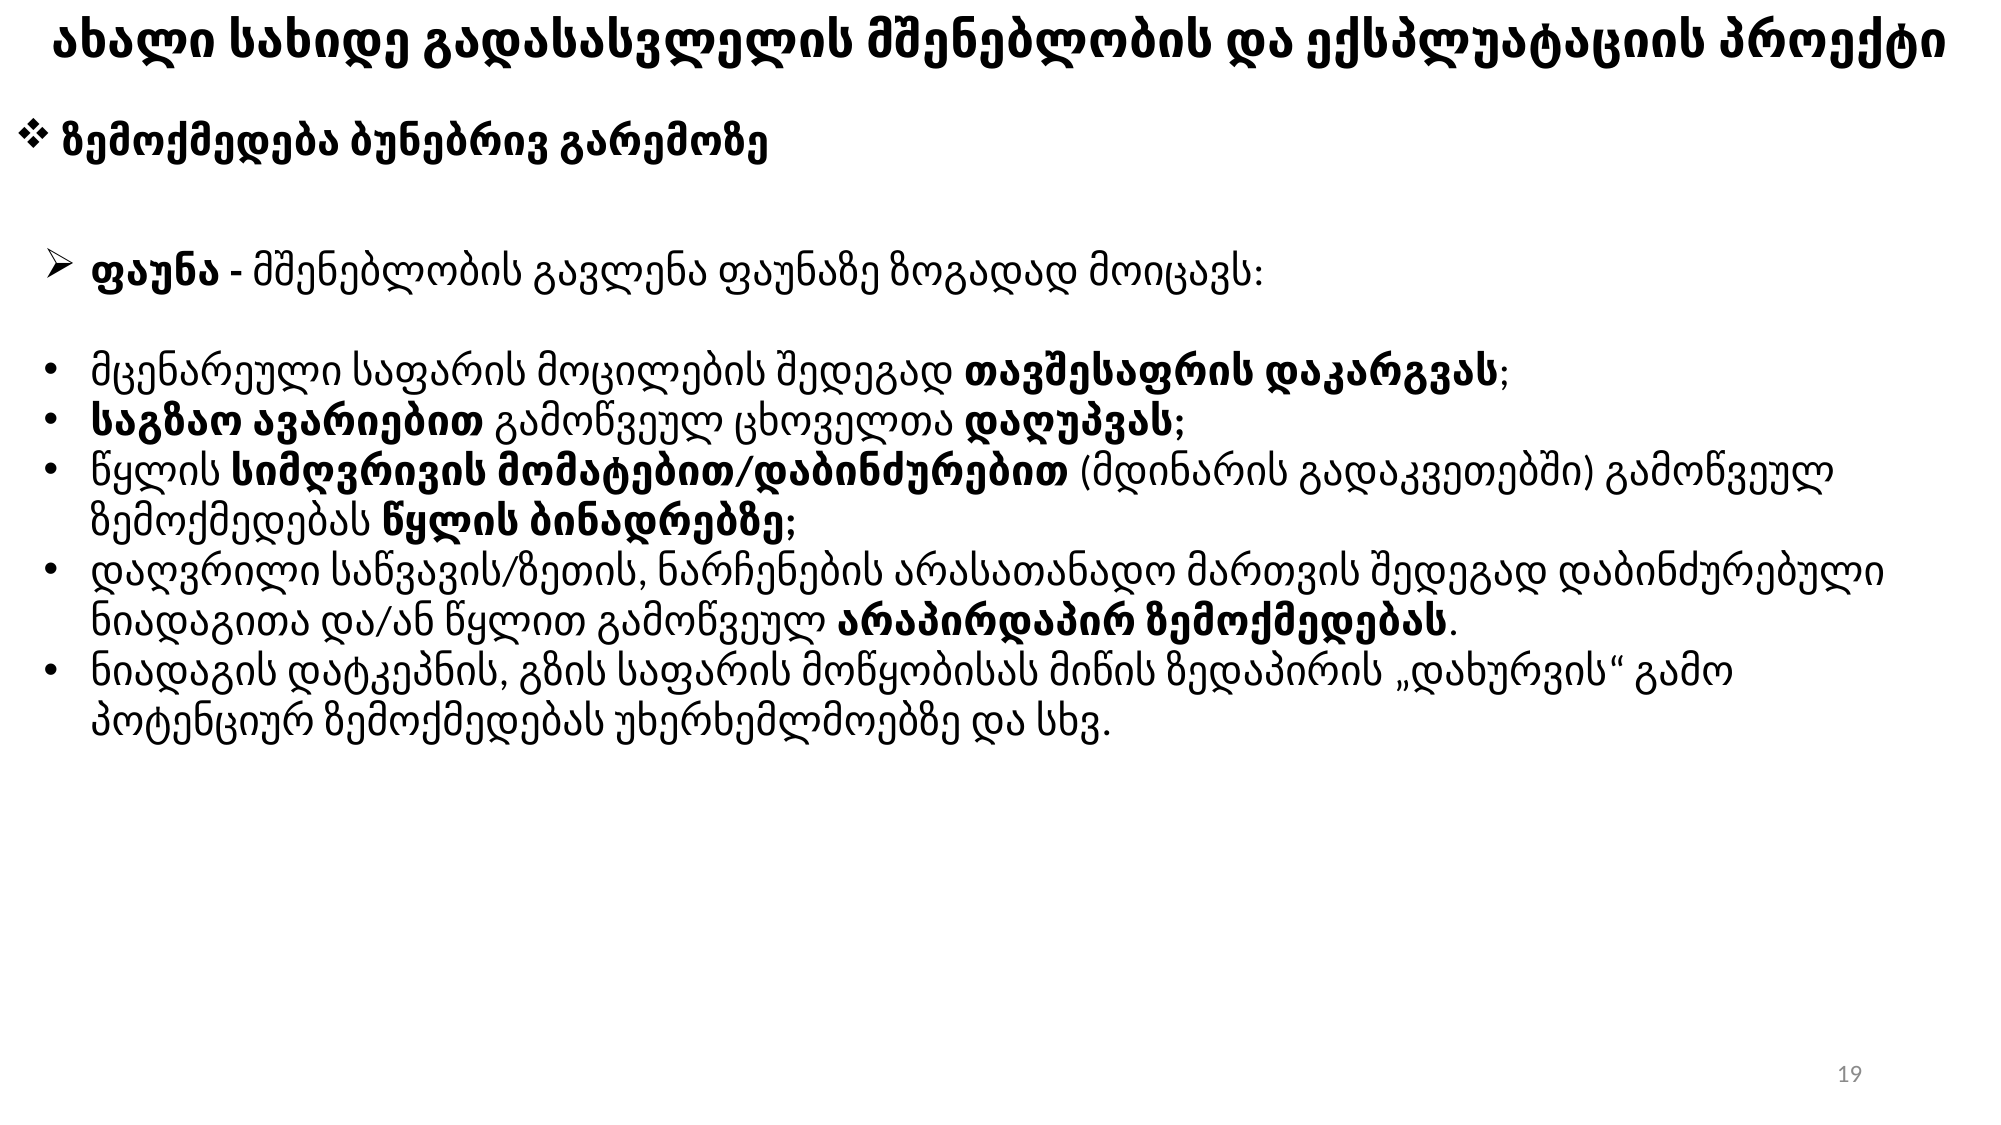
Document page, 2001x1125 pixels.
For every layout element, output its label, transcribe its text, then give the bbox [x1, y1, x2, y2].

text_box ფაუნა - მშენებლობის გავლენა ფაუნაზე ზოგადად მოიცავს: მცენარეული საფარის მოცილების შედეგად თავშესაფრის დაკარგვას; საგზაო ავარიებით გამოწვეულ ცხოველთა დაღუპვას; წყლის სიმღვრივის მომატებით/დაბინძურებით (მდინარის გადაკვეთებში) გამოწვეულ ზემოქმედებას წყლის ბინადრებზე; დაღვრილი საწვავის/ზეთის, ნარჩენების არასათანადო მართვის შედეგად დაბინძურებული ნიადაგითა და/ან წყლით გამოწვეულ არაპირდაპირ ზემოქმედებას. ნიადაგის დატკეპნის, გზის საფარის მოწყობისას მიწის ზედაპირის „დახურვის“ გამო პოტენციურ ზემოქმედებას უხერხემლმოებზე და სხვ. [28, 236, 1927, 752]
text_box ზემოქმედება ბუნებრივ გარემოზე [0, 106, 2000, 172]
slide_number 19 [1412, 1042, 1863, 1103]
text_box ახალი სახიდე გადასასვლელის მშენებლობის და ექსპლუატაციის პროექტი [0, 0, 2000, 75]
